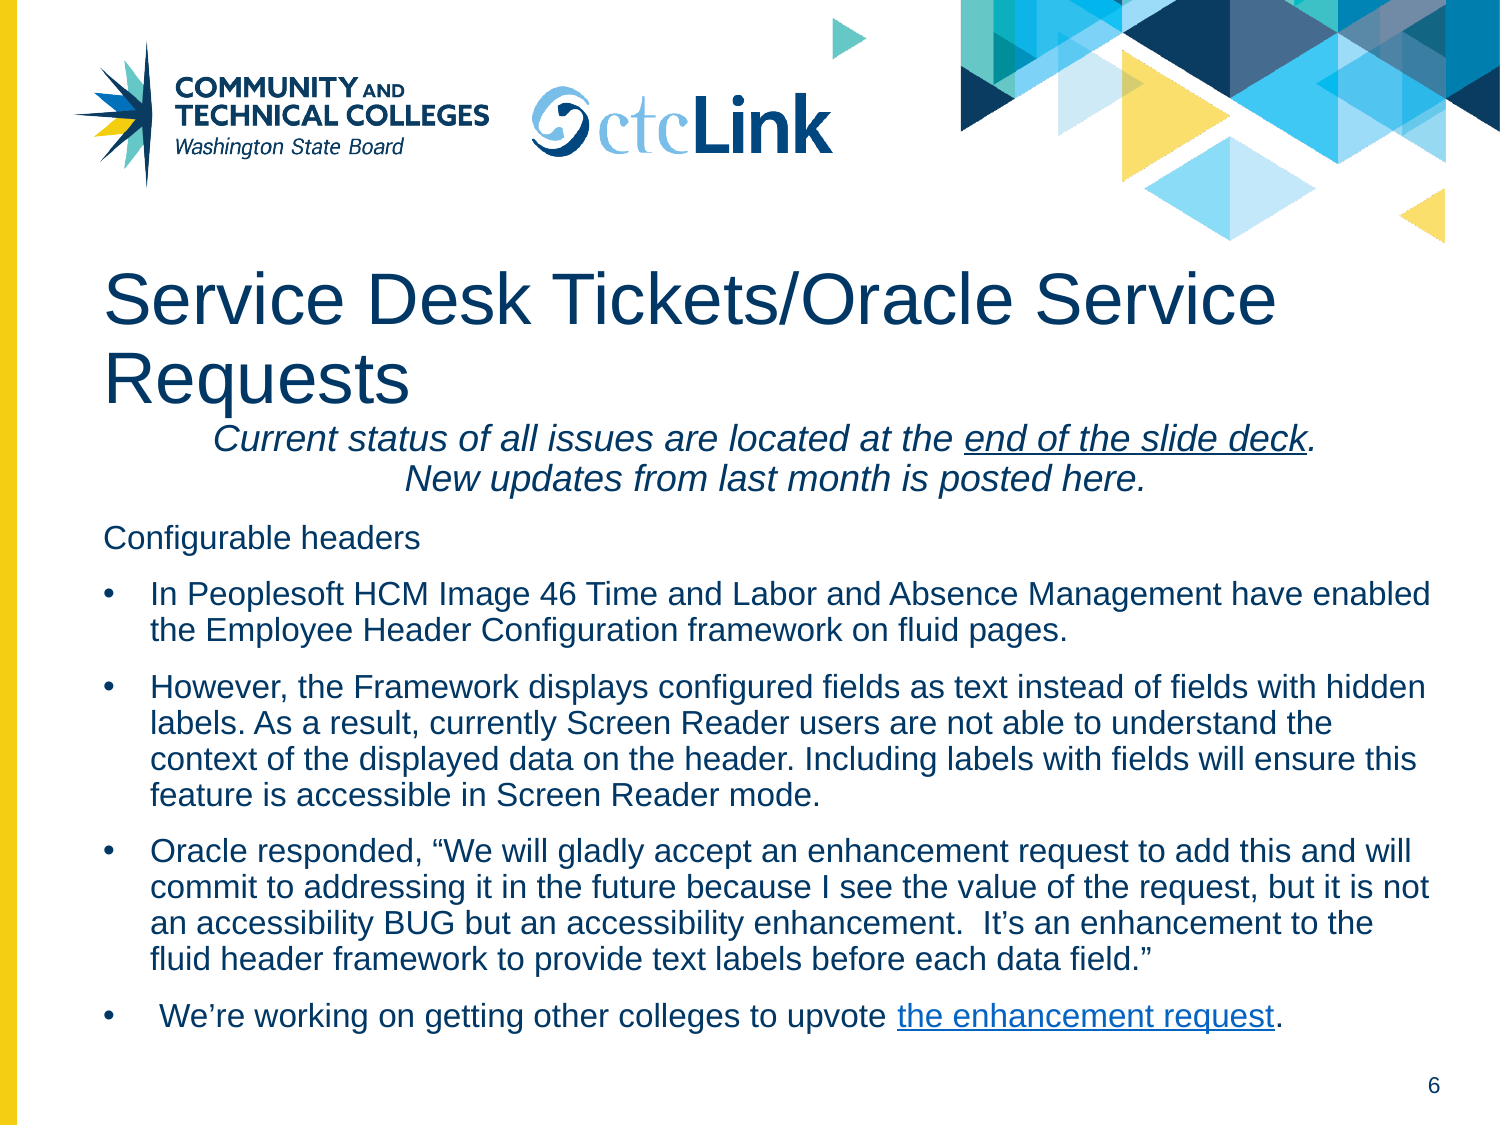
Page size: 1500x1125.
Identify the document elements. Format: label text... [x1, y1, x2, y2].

slide_number 6 [1378, 1063, 1456, 1103]
title Service Desk Tickets/Oracle Service Requests [88, 254, 1456, 385]
picture [17, 0, 1500, 243]
list Current status of all issues are located at the end of the slide deck. New updates from last month is posted here. Configurable headers In Peoplesoft HCM Image 46 Time and Labor and Absence Management have enabled the Employee Header Configuration framework on fluid pages. However, the Framework displays configured fields as text instead of fields with hidden labels. As a result, currently Screen Reader users are not able to understand the context of the displayed data on the header. Including labels with fields will ensure this feature is accessible in Screen Reader mode. Oracle responded, “We will gladly accept an enhancement request to add this and will commit to addressing it in the future because I see the value of the request, but it is not an accessibility BUG but an accessibility enhancement. It’s an enhancement to the fluid header framework to provide text labels before each data field.” We’re working on getting other colleges to upvote the enhancement request. [88, 411, 1456, 1087]
